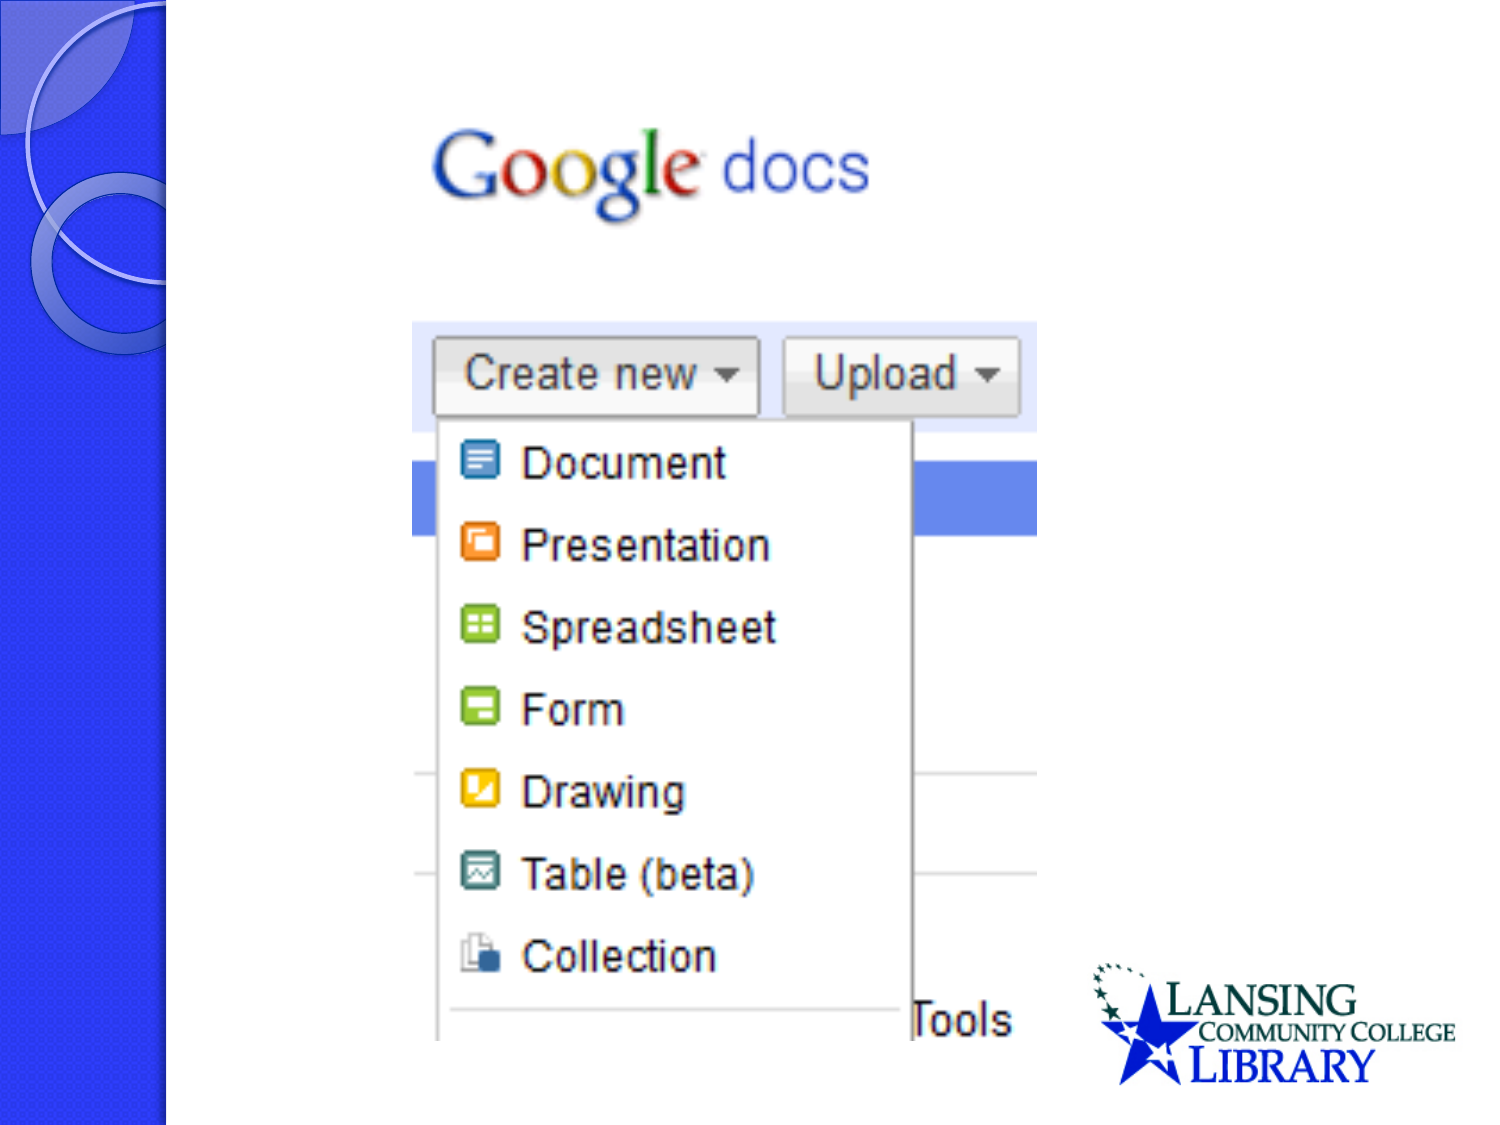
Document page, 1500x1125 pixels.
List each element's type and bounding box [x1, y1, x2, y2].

picture [1087, 962, 1463, 1088]
list [412, 87, 1038, 1041]
